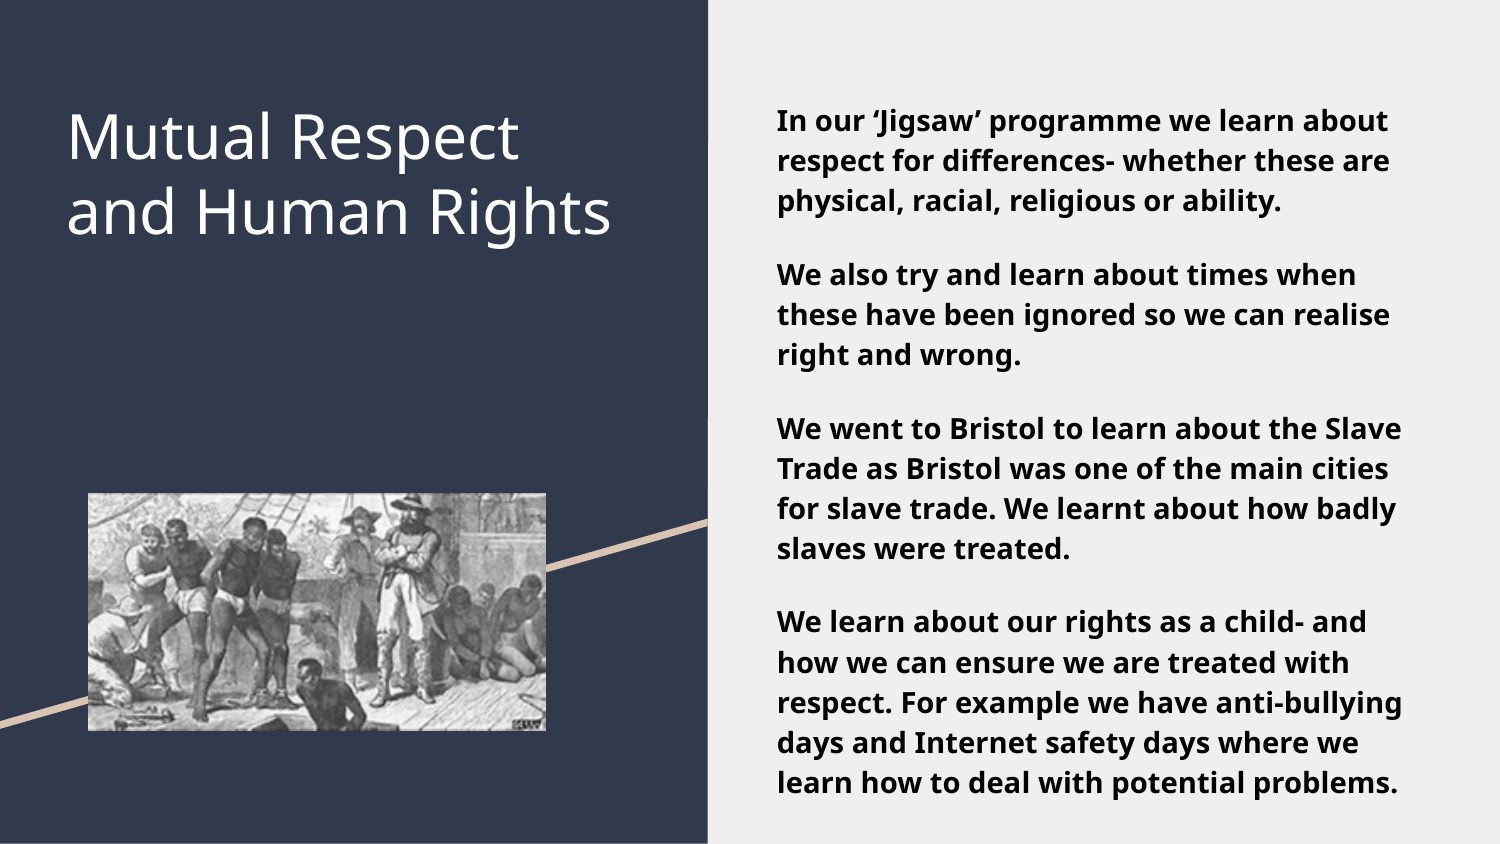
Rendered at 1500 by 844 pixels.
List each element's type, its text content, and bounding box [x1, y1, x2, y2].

picture [88, 493, 546, 731]
title Mutual Respect and Human Rights [51, 82, 660, 494]
list In our ‘Jigsaw’ programme we learn about respect for differences- whether these are physical, racial, religious or ability. We also try and learn about times when these have been ignored so we can realise right and wrong. We went to Bristol to learn about the Slave Trade as Bristol was one of the main cities for slave trade. We learnt about how badly slaves were treated. We learn about our rights as a child- and how we can ensure we are treated with respect. For example we have anti-bullying days and Internet safety days where we learn how to deal with potential problems. [761, 82, 1446, 816]
